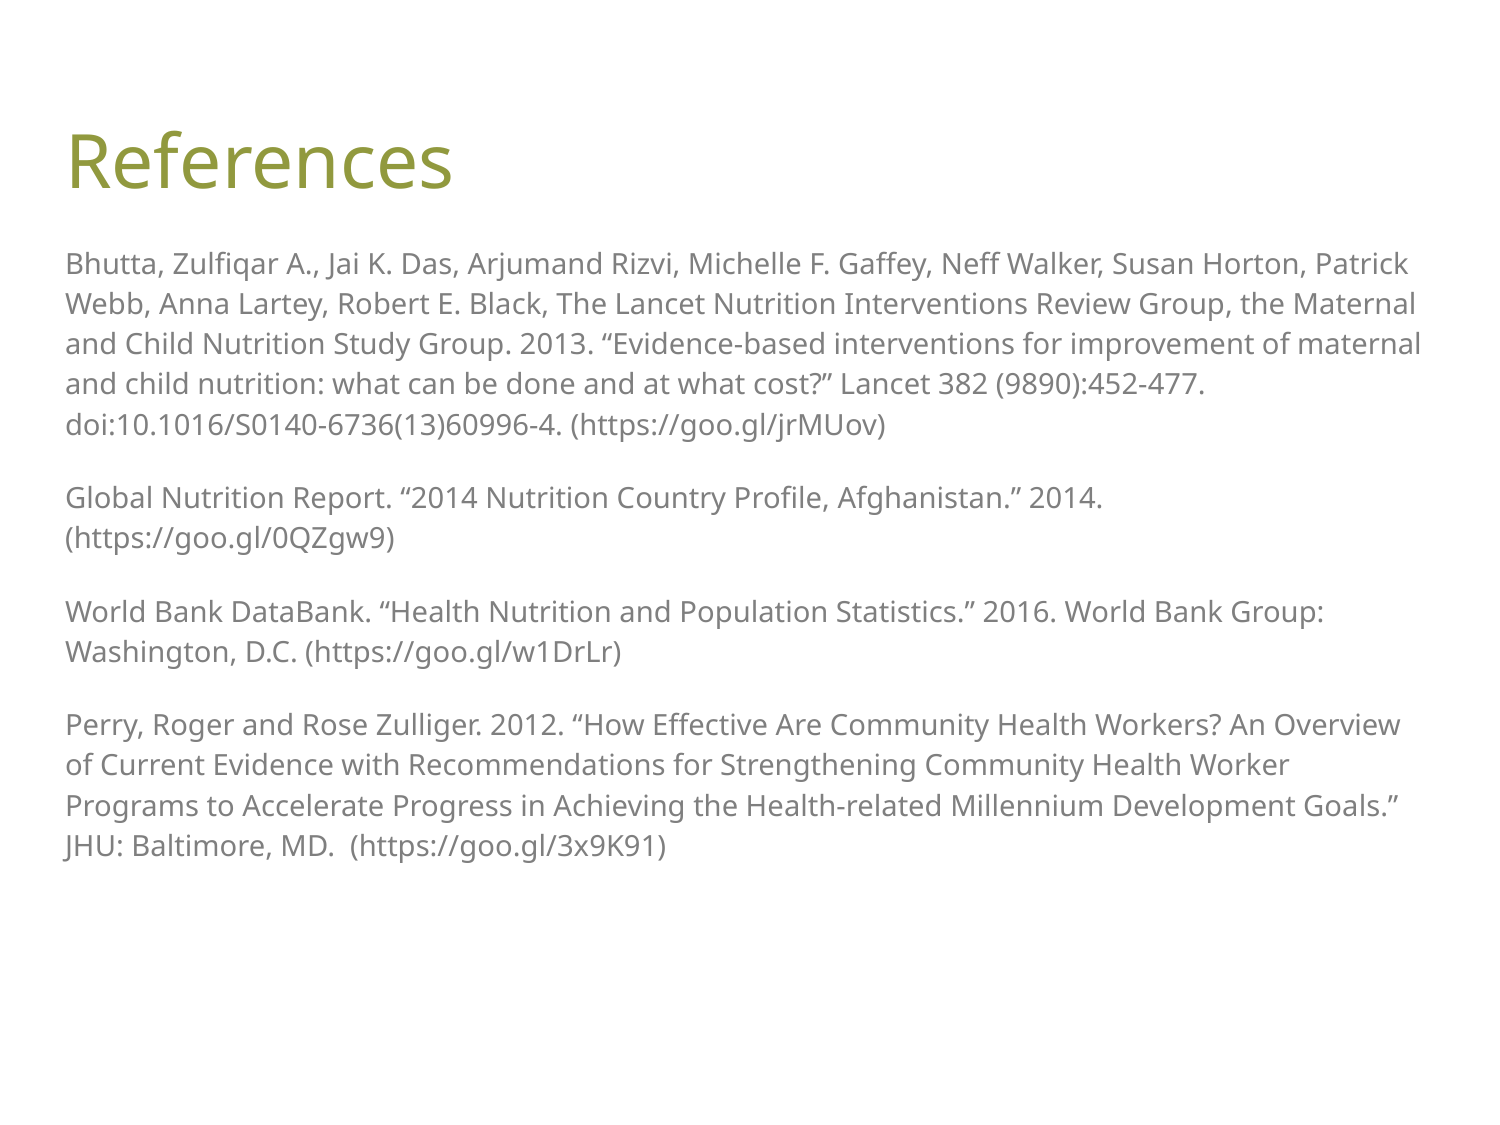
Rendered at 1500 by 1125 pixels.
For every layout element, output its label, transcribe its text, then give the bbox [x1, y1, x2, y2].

title References [50, 98, 1448, 224]
list Bhutta, Zulfiqar A., Jai K. Das, Arjumand Rizvi, Michelle F. Gaffey, Neff Walker, Susan Horton, Patrick Webb, Anna Lartey, Robert E. Black, The Lancet Nutrition Interventions Review Group, the Maternal and Child Nutrition Study Group. 2013. “Evidence-based interventions for improvement of maternal and child nutrition: what can be done and at what cost?” Lancet 382 (9890):452-477. doi:10.1016/S0140-6736(13)60996-4. (https://goo.gl/jrMUov) Global Nutrition Report. “2014 Nutrition Country Profile, Afghanistan.” 2014. (https://goo.gl/0QZgw9) World Bank DataBank. “Health Nutrition and Population Statistics.” 2016. World Bank Group: Washington, D.C. (https://goo.gl/w1DrLr) Perry, Roger and Rose Zulliger. 2012. “How Effective Are Community Health Workers? An Overview of Current Evidence with Recommendations for Strengthening Community Health Worker Programs to Accelerate Progress in Achieving the Health-related Millennium Development Goals.” JHU: Baltimore, MD. (https://goo.gl/3x9K91) [50, 224, 1448, 988]
